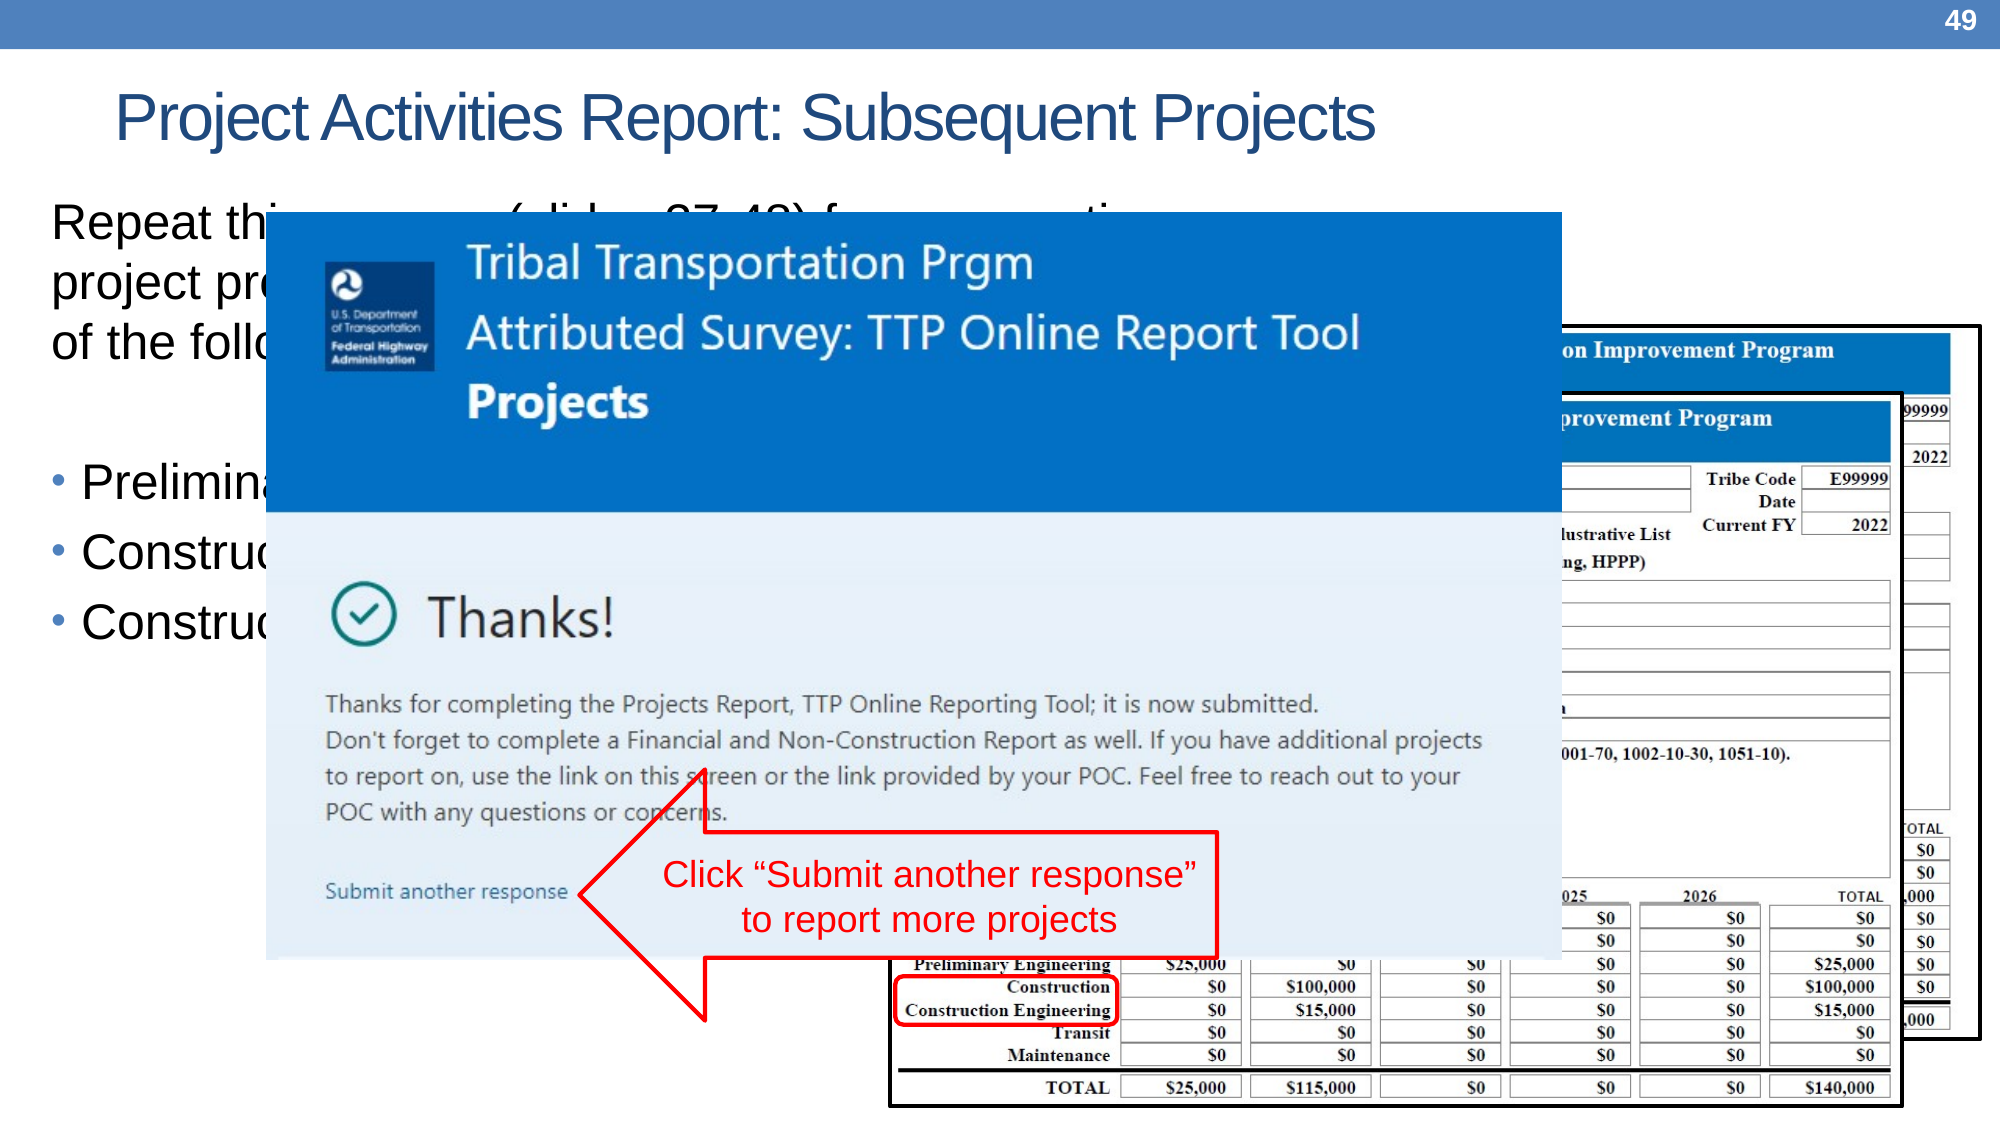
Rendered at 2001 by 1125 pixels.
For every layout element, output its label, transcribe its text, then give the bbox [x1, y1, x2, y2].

title Project Activities Report: Subsequent Projects [99, 40, 1900, 187]
picture [266, 212, 1979, 1105]
slide_number 49 [1759, 0, 1993, 46]
text_box Click “Submit another response” to report more projects [649, 968, 708, 1023]
list Repeat this process (slides 37-48) for every active project programmed in the Tribe’s TTIP with one or more of the following activities: Preliminary Engineering Construction Construction Engineering [35, 182, 1332, 983]
